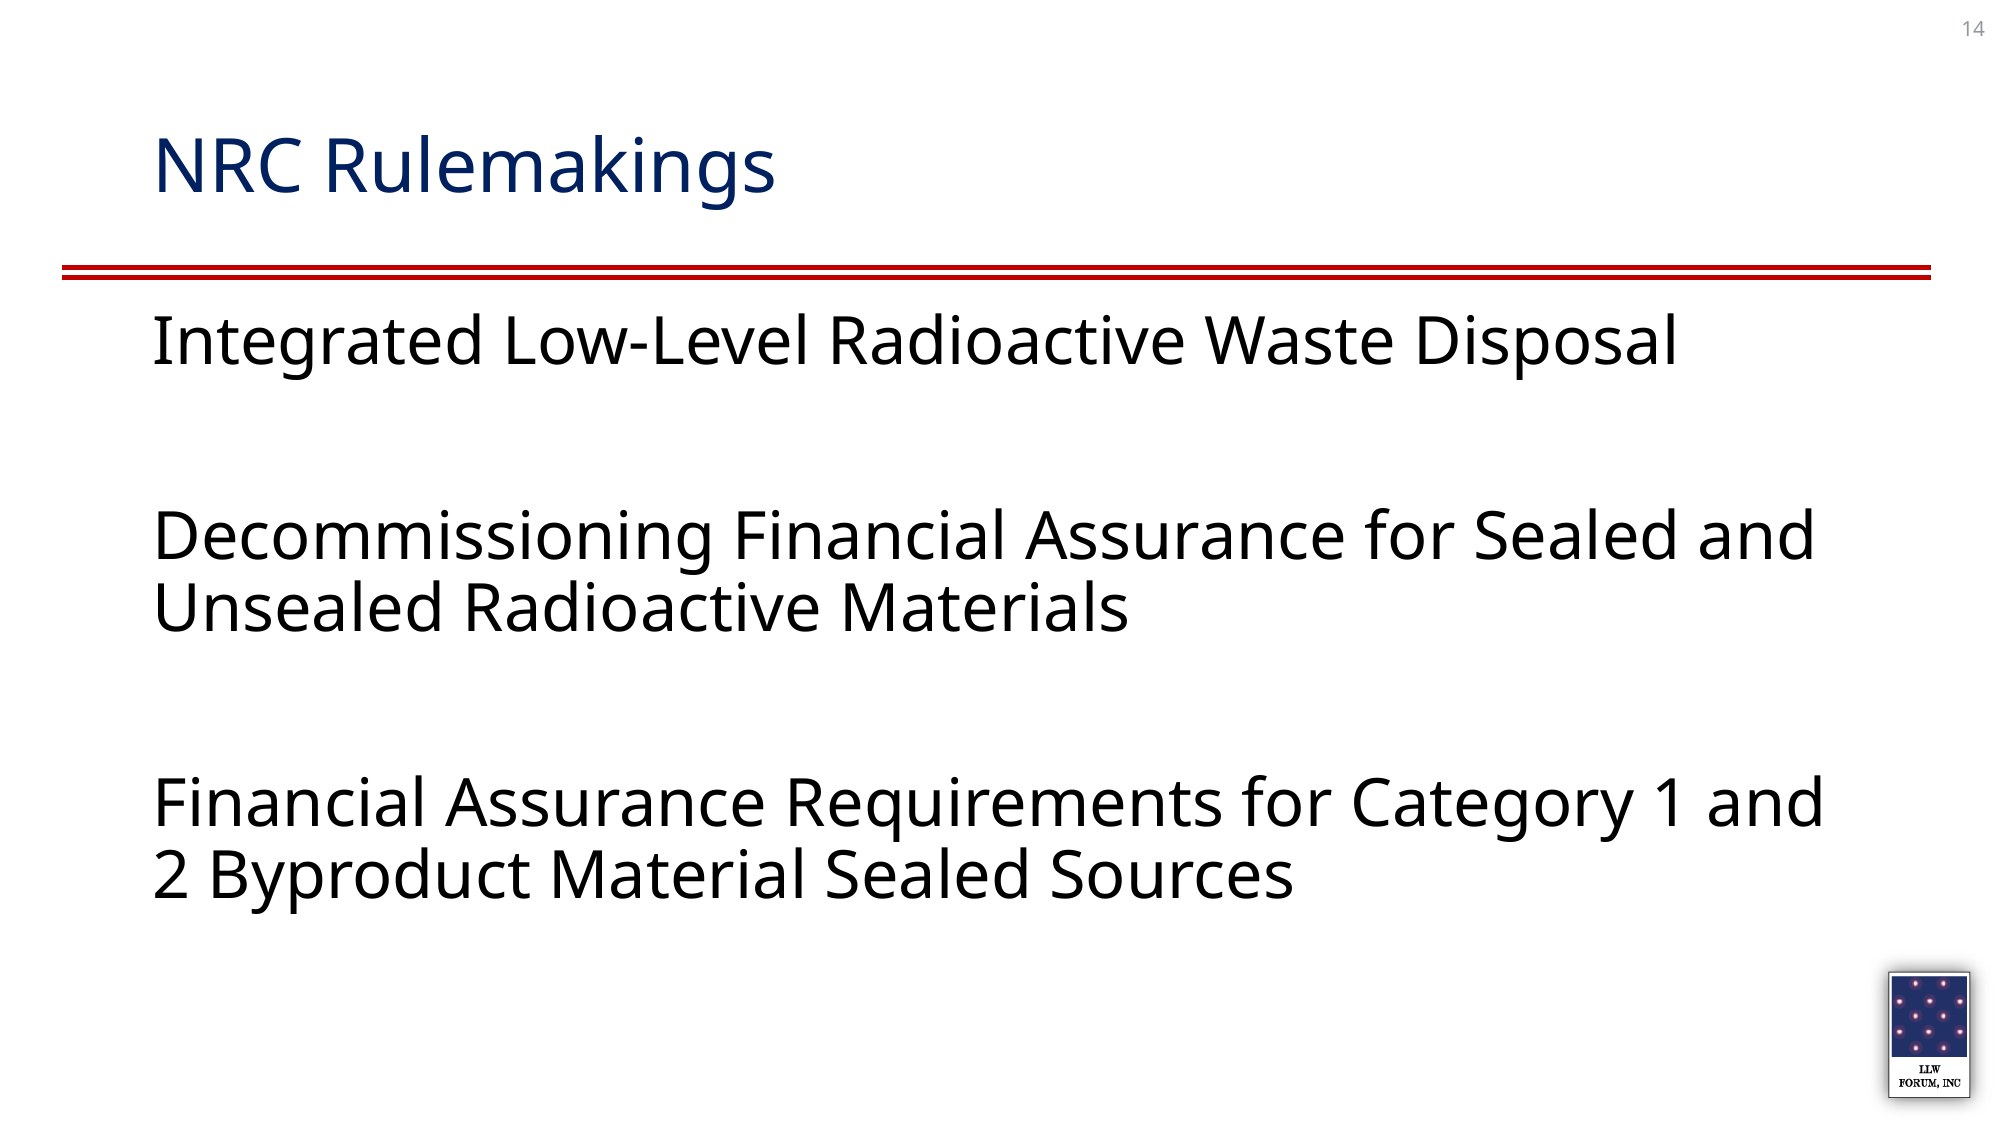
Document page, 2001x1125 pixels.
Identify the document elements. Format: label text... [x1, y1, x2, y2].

title NRC Rulemakings [137, 59, 1863, 278]
slide_number 14 [1550, 0, 2000, 60]
list Integrated Low-Level Radioactive Waste Disposal Decommissioning Financial Assurance for Sealed and Unsealed Radioactive Materials Financial Assurance Requirements for Category 1 and 2 Byproduct Material Sealed Sources [137, 299, 1863, 1014]
picture [1862, 942, 2000, 1123]
